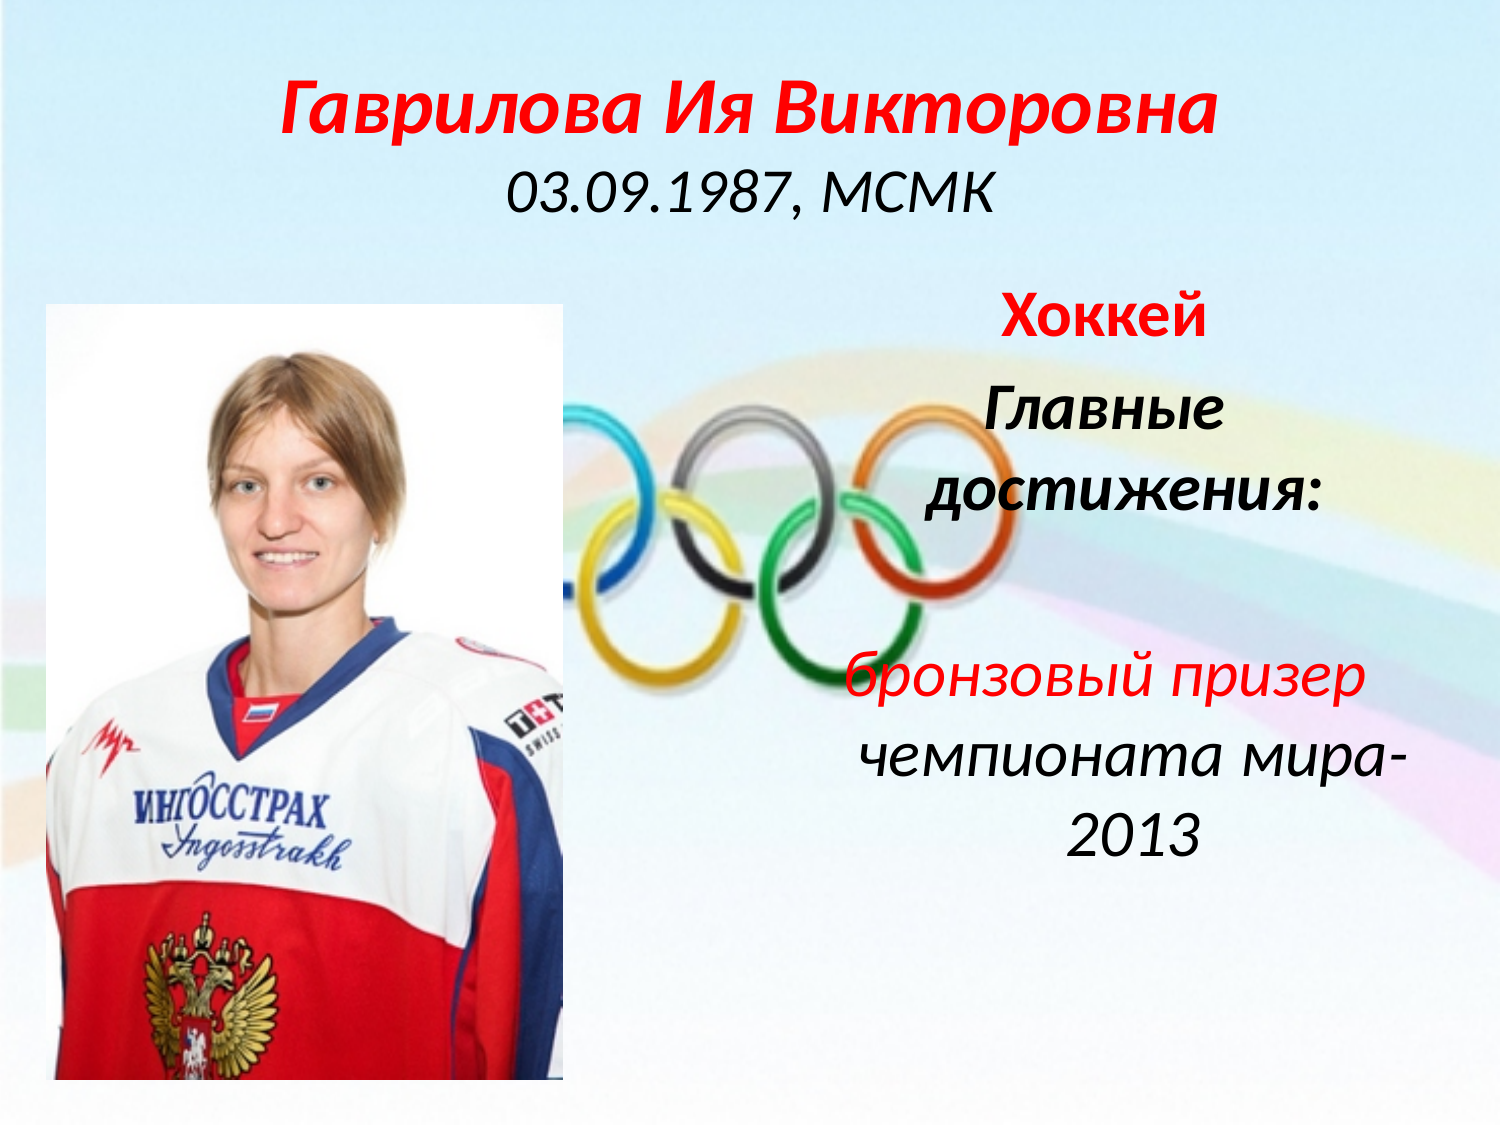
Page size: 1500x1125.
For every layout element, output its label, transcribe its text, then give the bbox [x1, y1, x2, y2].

picture [0, 0, 1500, 1125]
title Гаврилова Ия Викторовна 03.09.1987, МСМК [75, 45, 1425, 233]
list Хоккей Главные достижения: бронзовый призер чемпионата мира-2013 [785, 262, 1425, 1005]
